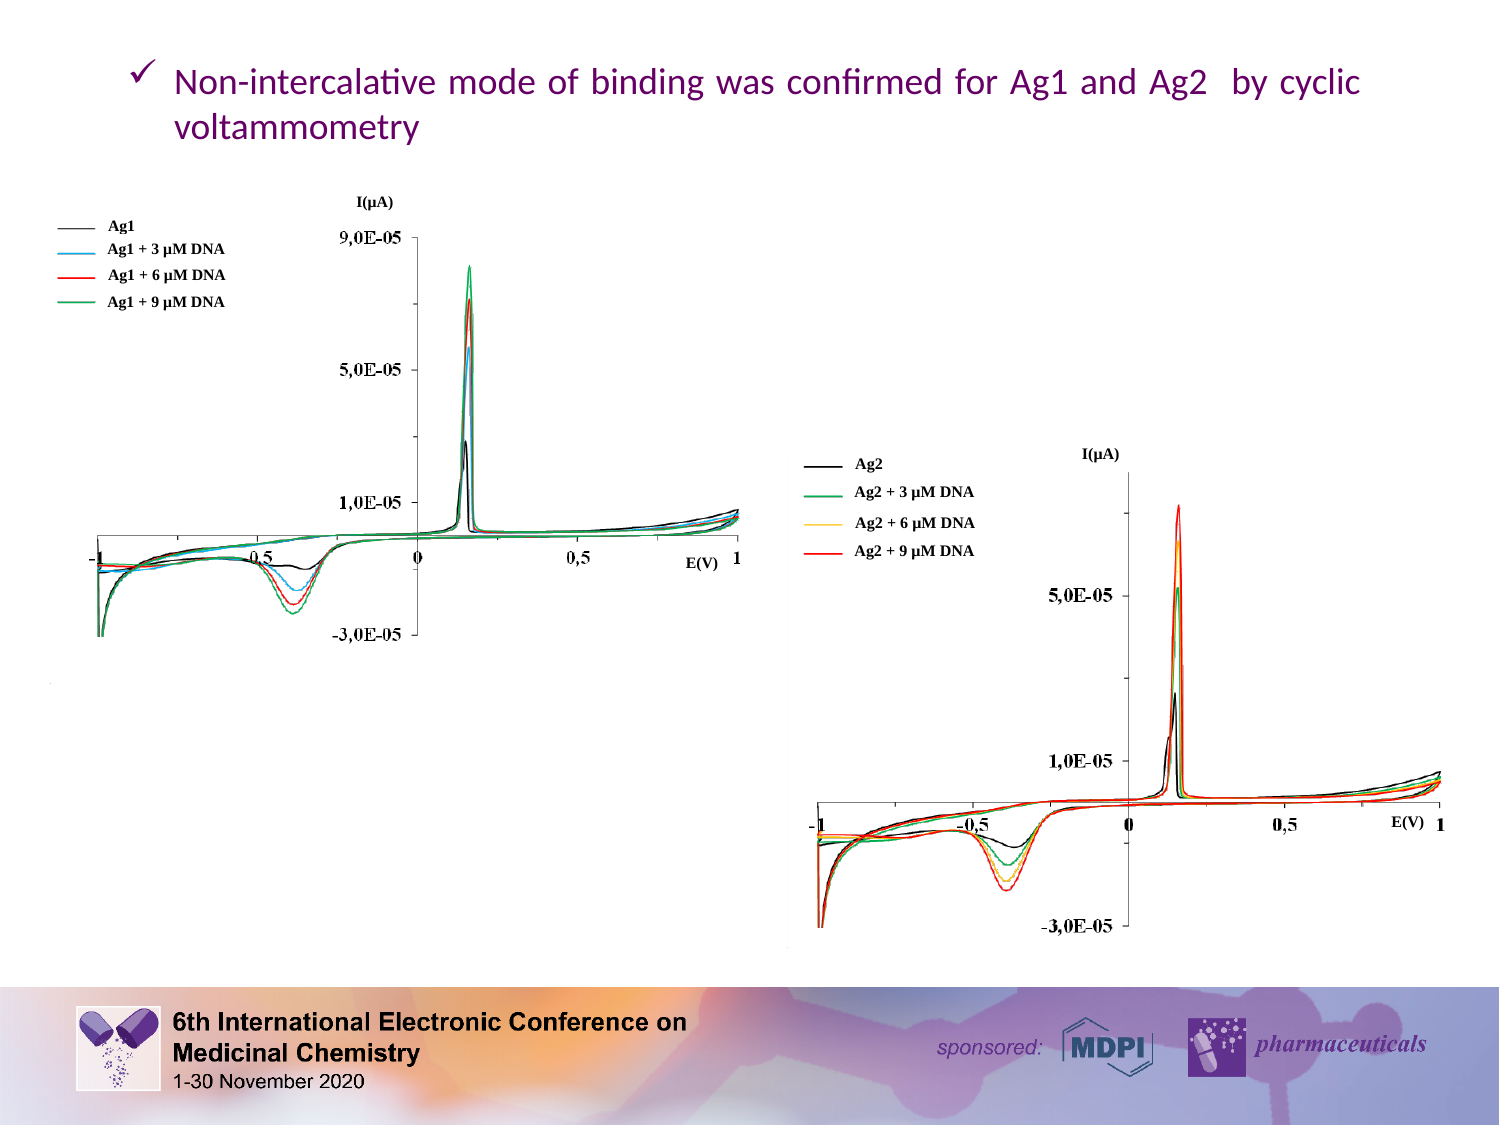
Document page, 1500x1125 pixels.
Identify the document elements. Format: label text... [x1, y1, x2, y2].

picture [0, 987, 1499, 1125]
text_box Non-intercalative mode of binding was confirmed for Ag1 and Ag2 by cyclic voltammometry [112, 49, 1375, 155]
picture [49, 187, 1450, 948]
